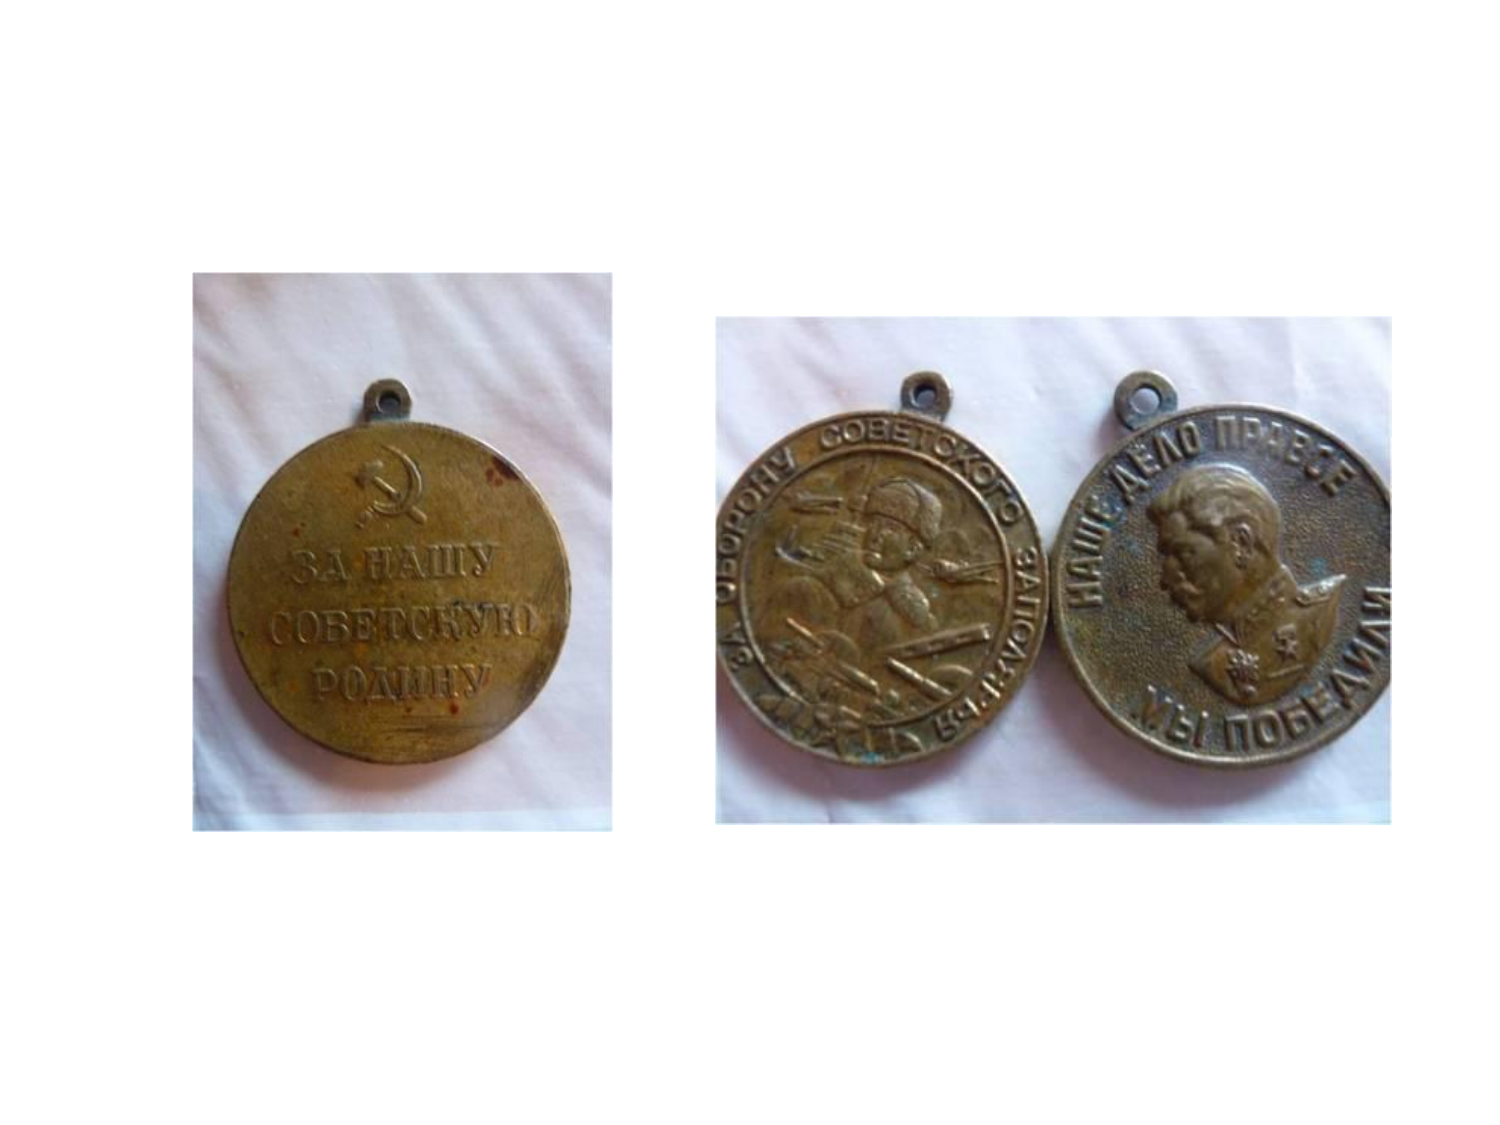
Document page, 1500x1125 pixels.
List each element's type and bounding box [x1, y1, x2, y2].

picture [192, 271, 613, 833]
picture [715, 316, 1393, 826]
